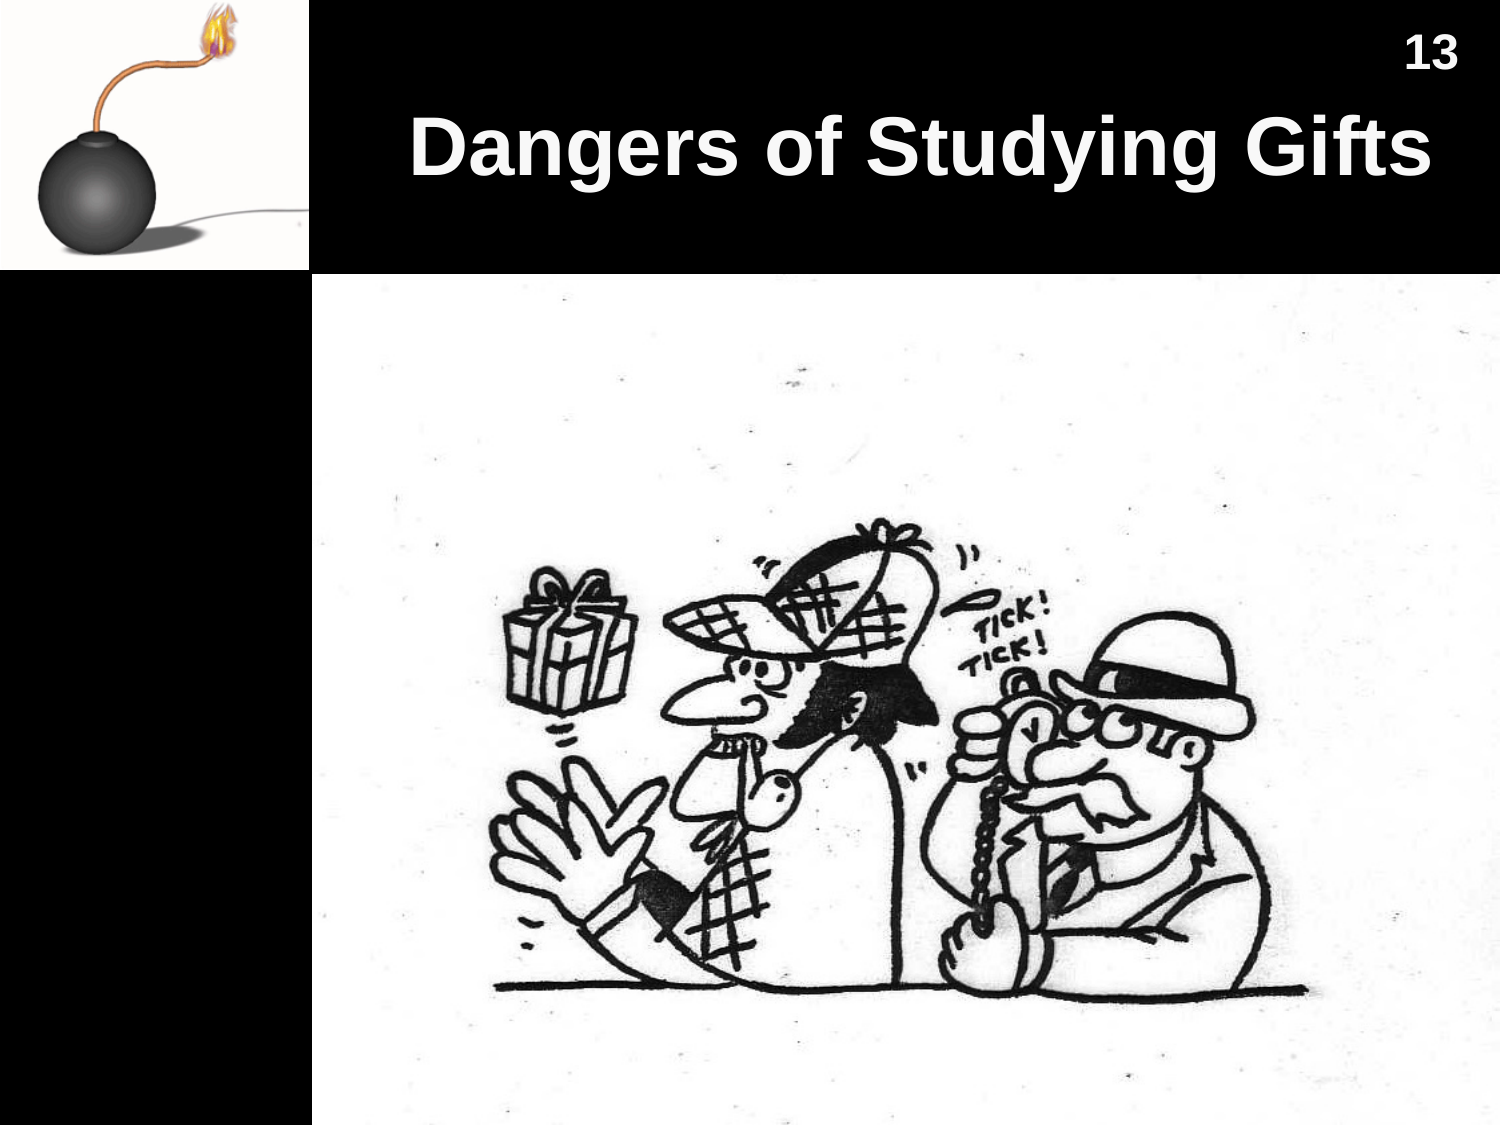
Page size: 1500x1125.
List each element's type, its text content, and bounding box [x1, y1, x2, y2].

title Dangers of Studying Gifts [324, 62, 1450, 200]
picture [312, 274, 1500, 1125]
text_box 13 [1374, 12, 1488, 88]
text_box [311, 0, 1500, 274]
picture [0, 0, 310, 270]
